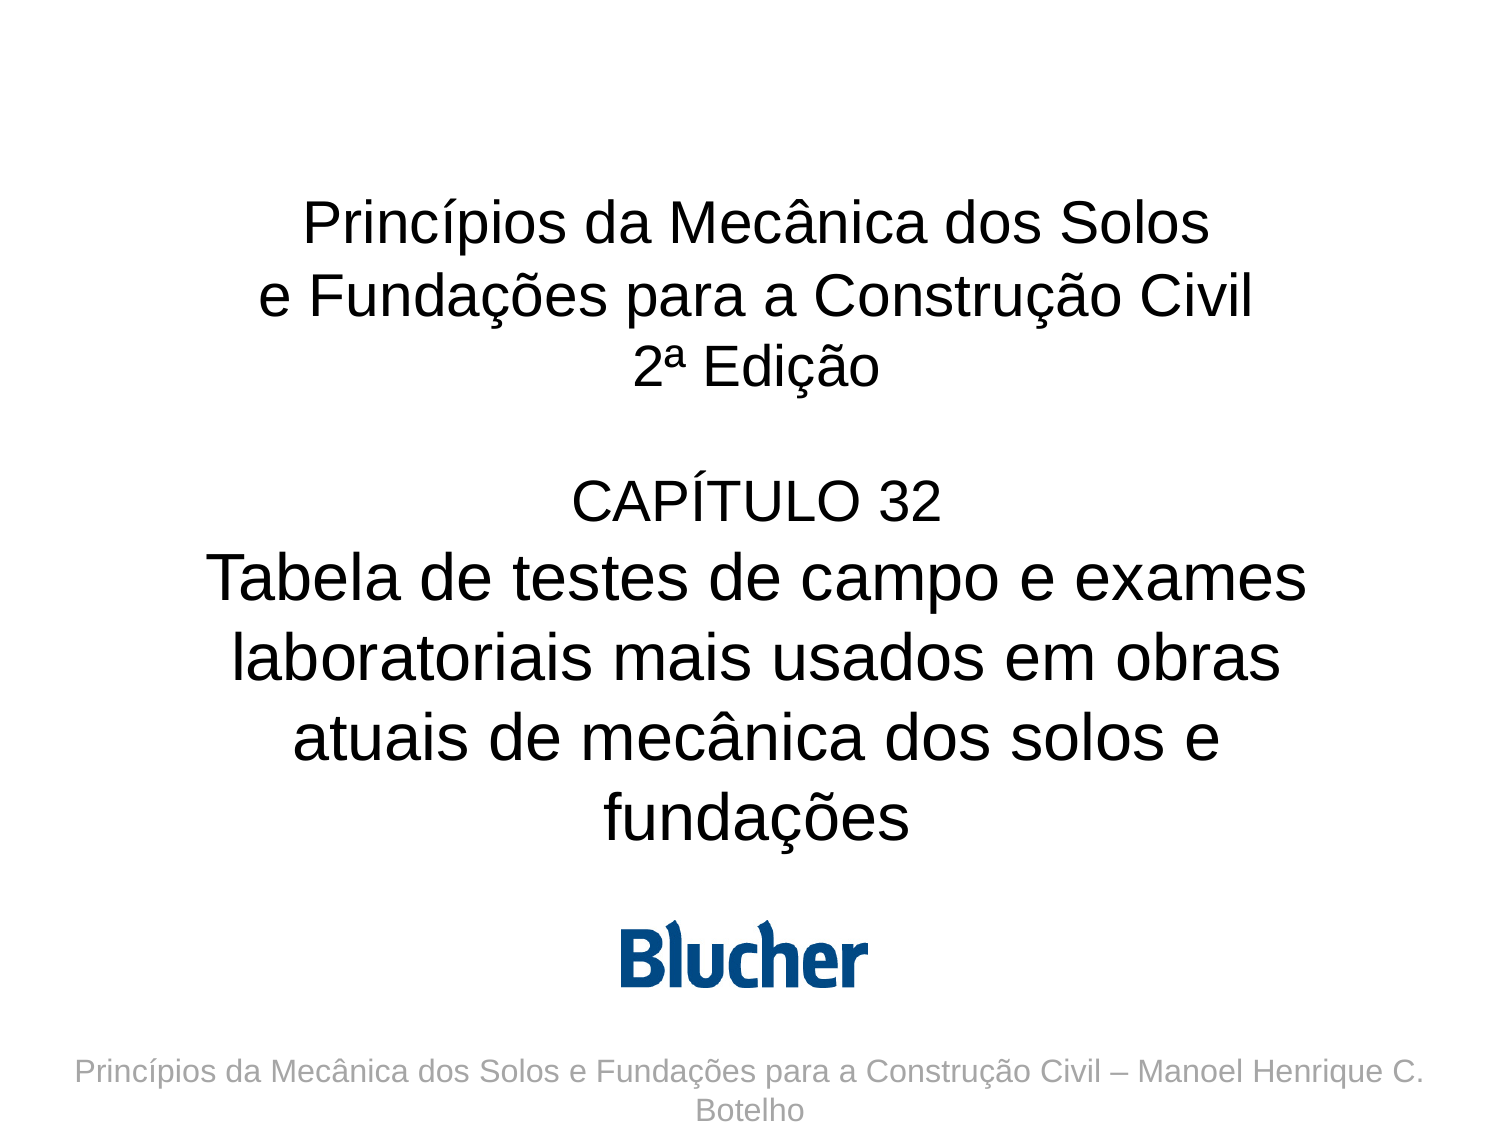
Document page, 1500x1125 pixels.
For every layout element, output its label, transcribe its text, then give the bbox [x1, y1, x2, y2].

text_box Princípios da Mecânica dos Solos e Fundações para a Construção Civil 2ª Edição [119, 175, 1395, 421]
text_box CAPÍTULO 32 Tabela de testes de campo e exames laboratoriais mais usados em obras atuais de mecânica dos solos e fundações [130, 456, 1384, 861]
picture [620, 920, 868, 988]
footer Princípios da Mecânica dos Solos e Fundações para a Construção Civil – Manoel Henrique C. Botelho [0, 1042, 1500, 1103]
